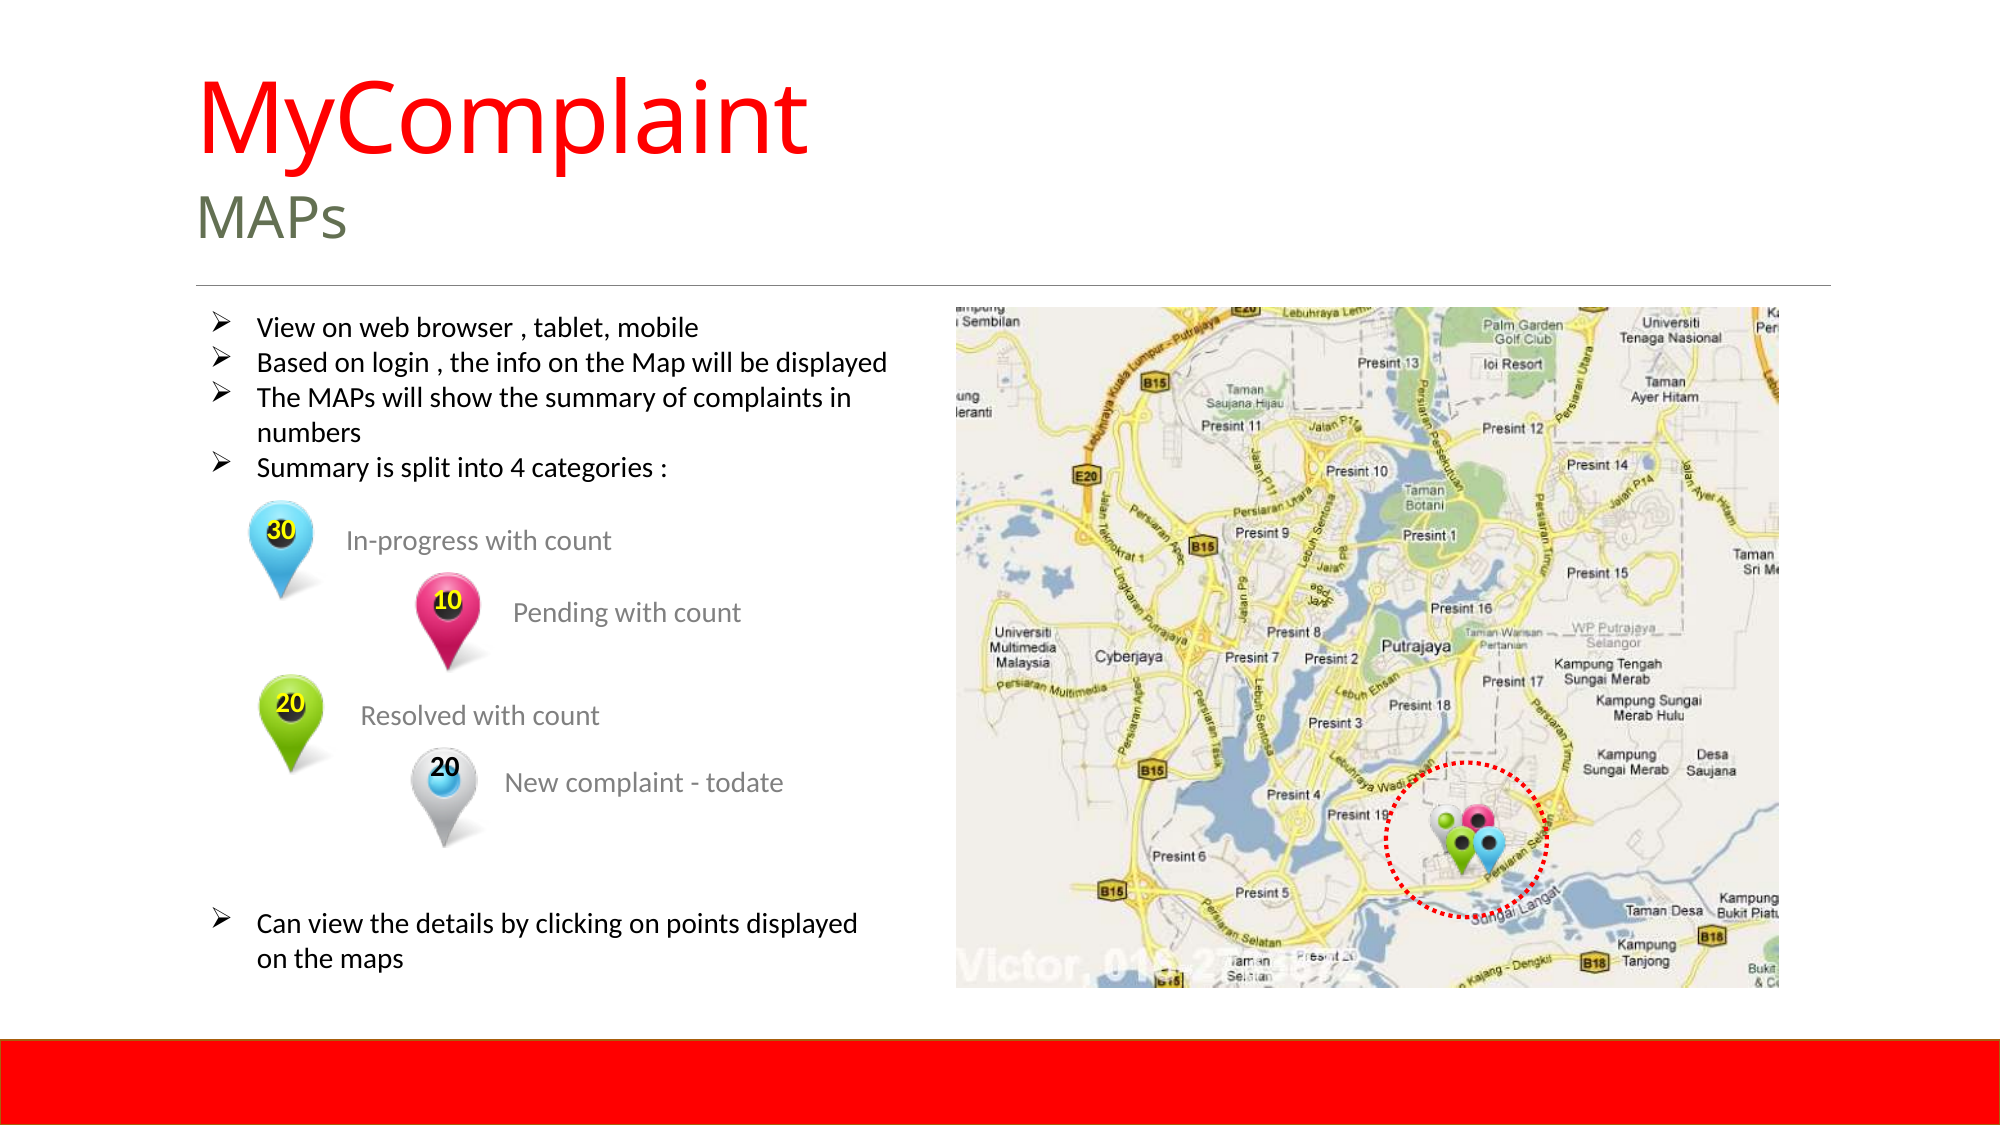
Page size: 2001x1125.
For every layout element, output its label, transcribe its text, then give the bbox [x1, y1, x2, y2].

text_box New complaint - todate [504, 756, 802, 806]
text_box Resolved with count [351, 688, 658, 739]
text_box Can view the details by clicking on points displayed on the maps [195, 897, 907, 982]
picture [240, 674, 342, 776]
picture [230, 499, 332, 601]
picture [397, 571, 499, 673]
text_box In-progress with count [339, 513, 644, 564]
text_box MAPs [179, 181, 1830, 279]
picture [956, 306, 1779, 989]
text_box Pending with count [506, 586, 811, 636]
text_box View on web browser , tablet, mobile Based on login , the info on the Map will be displayed The MAPs will show the summary of complaints in numbers Summary is split into 4 categories : [195, 300, 972, 526]
picture [394, 747, 496, 849]
title MyComplaint [180, 47, 1830, 181]
text_box 20 [415, 740, 477, 744]
text_box [0, 1039, 2000, 1125]
